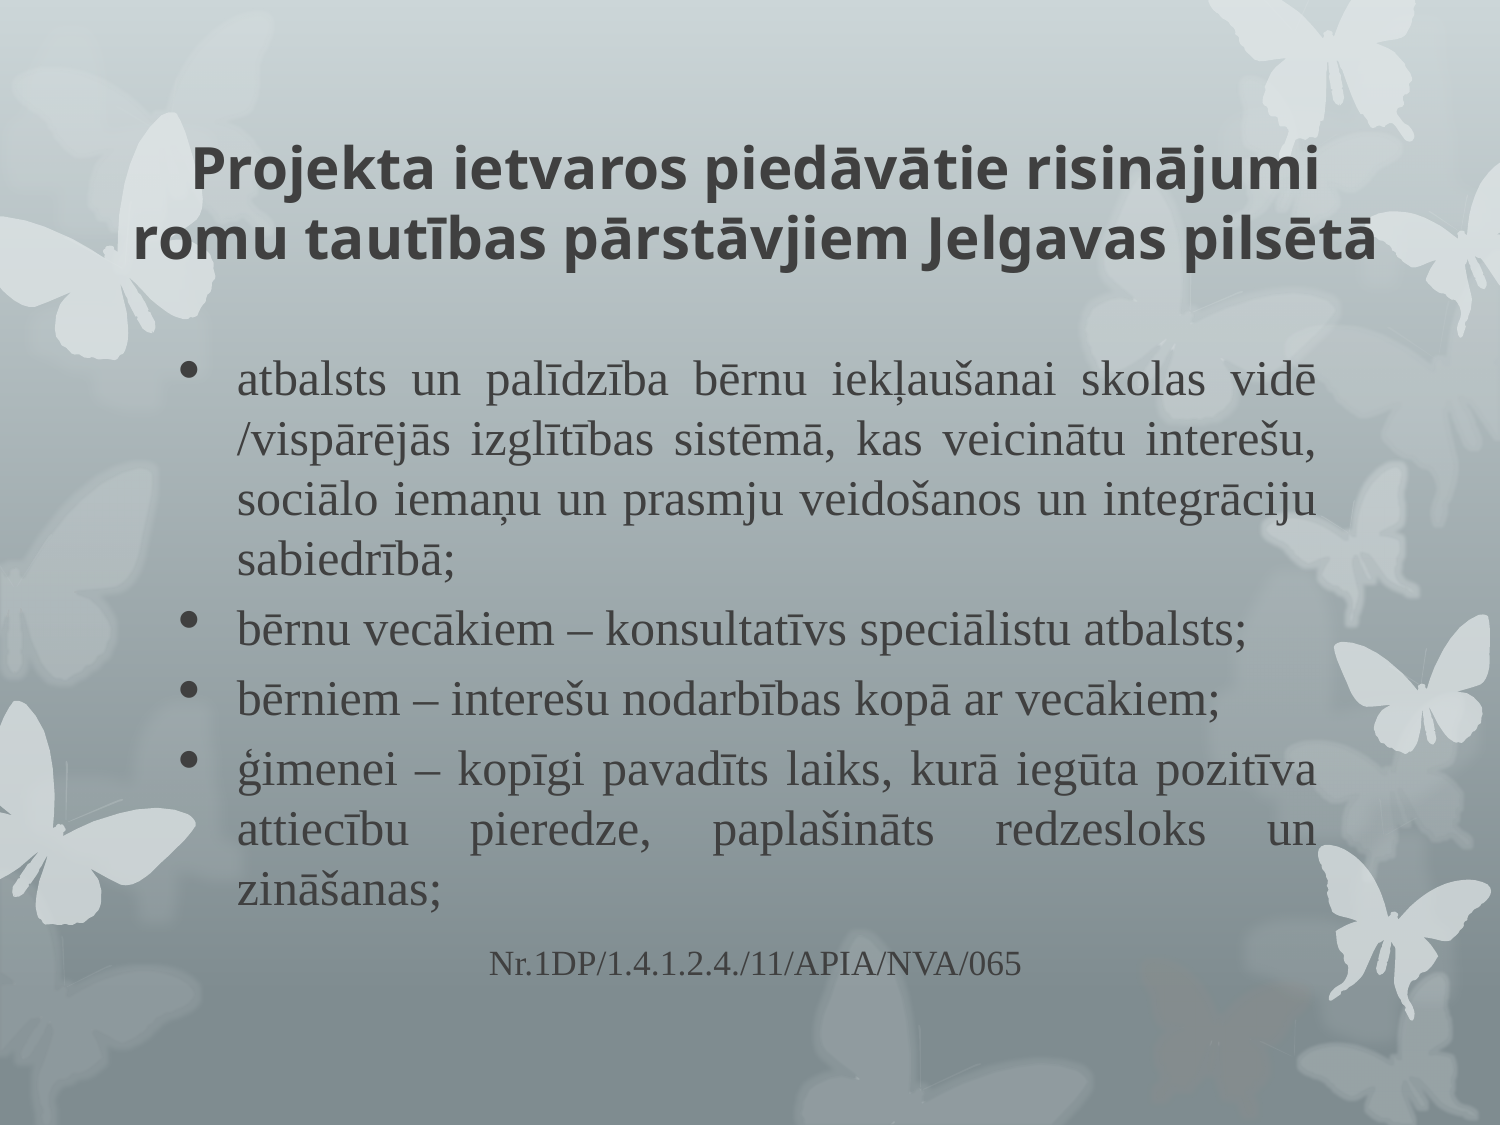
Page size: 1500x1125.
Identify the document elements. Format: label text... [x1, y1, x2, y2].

title Projekta ietvaros piedāvātie risinājumi romu tautības pārstāvjiem Jelgavas pilsētā [111, 54, 1400, 280]
list atbalsts un palīdzība bērnu iekļaušanai skolas vidē /vispārējās izglītības sistēmā, kas veicinātu interešu, sociālo iemaņu un prasmju veidošanos un integrāciju sabiedrībā; bērnu vecākiem – konsultatīvs speciālistu atbalsts; bērniem – interešu nodarbības kopā ar vecākiem; ģimenei – kopīgi pavadīts laiks, kurā iegūta pozitīva attiecību pieredze, paplašināts redzesloks un zināšanas; Nr.1DP/1.4.1.2.4./11/APIA/NVA/065 [165, 337, 1334, 1012]
